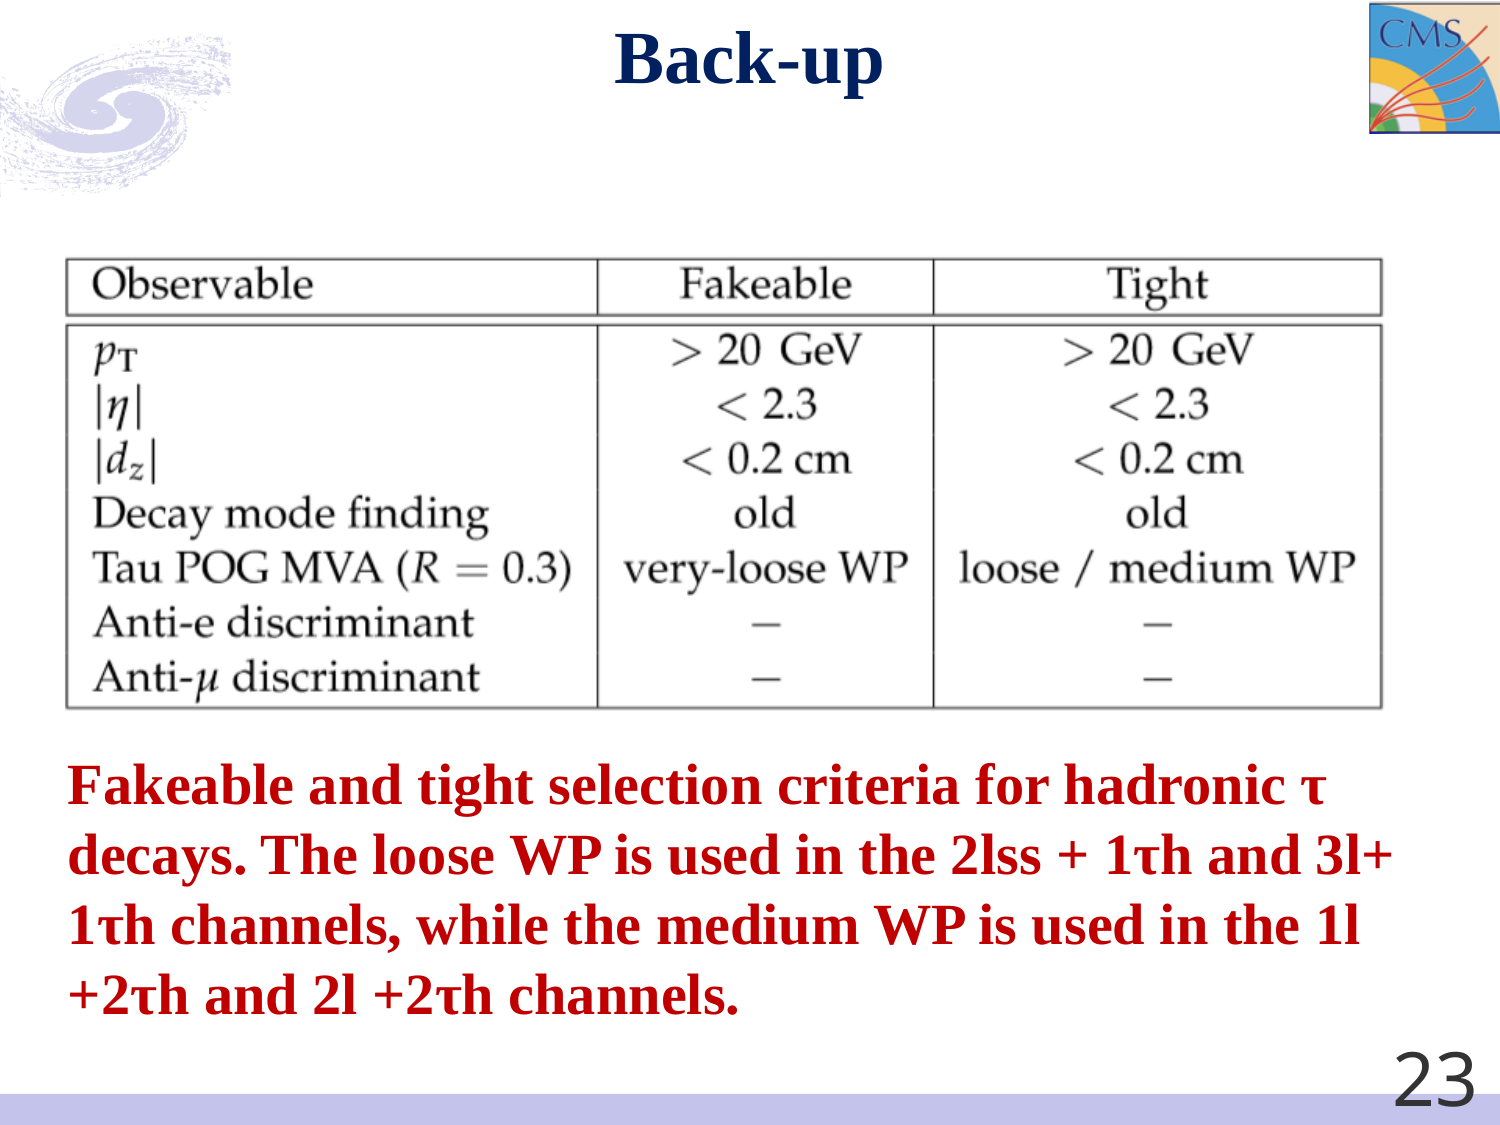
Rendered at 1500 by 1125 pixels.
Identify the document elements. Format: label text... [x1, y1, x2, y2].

picture [52, 231, 1405, 745]
text_box Fakeable and tight selection criteria for hadronic τ decays. The loose WP is used in the 2lss + 1τh and 3l+ 1τh channels, while the medium WP is used in the 1l +2τh and 2l +2τh channels. [53, 738, 1447, 1034]
picture [1369, 1, 1500, 135]
text_box Back-up [0, 1, 1367, 107]
picture [0, 107, 231, 197]
text_box 23 [1377, 1024, 1494, 1125]
